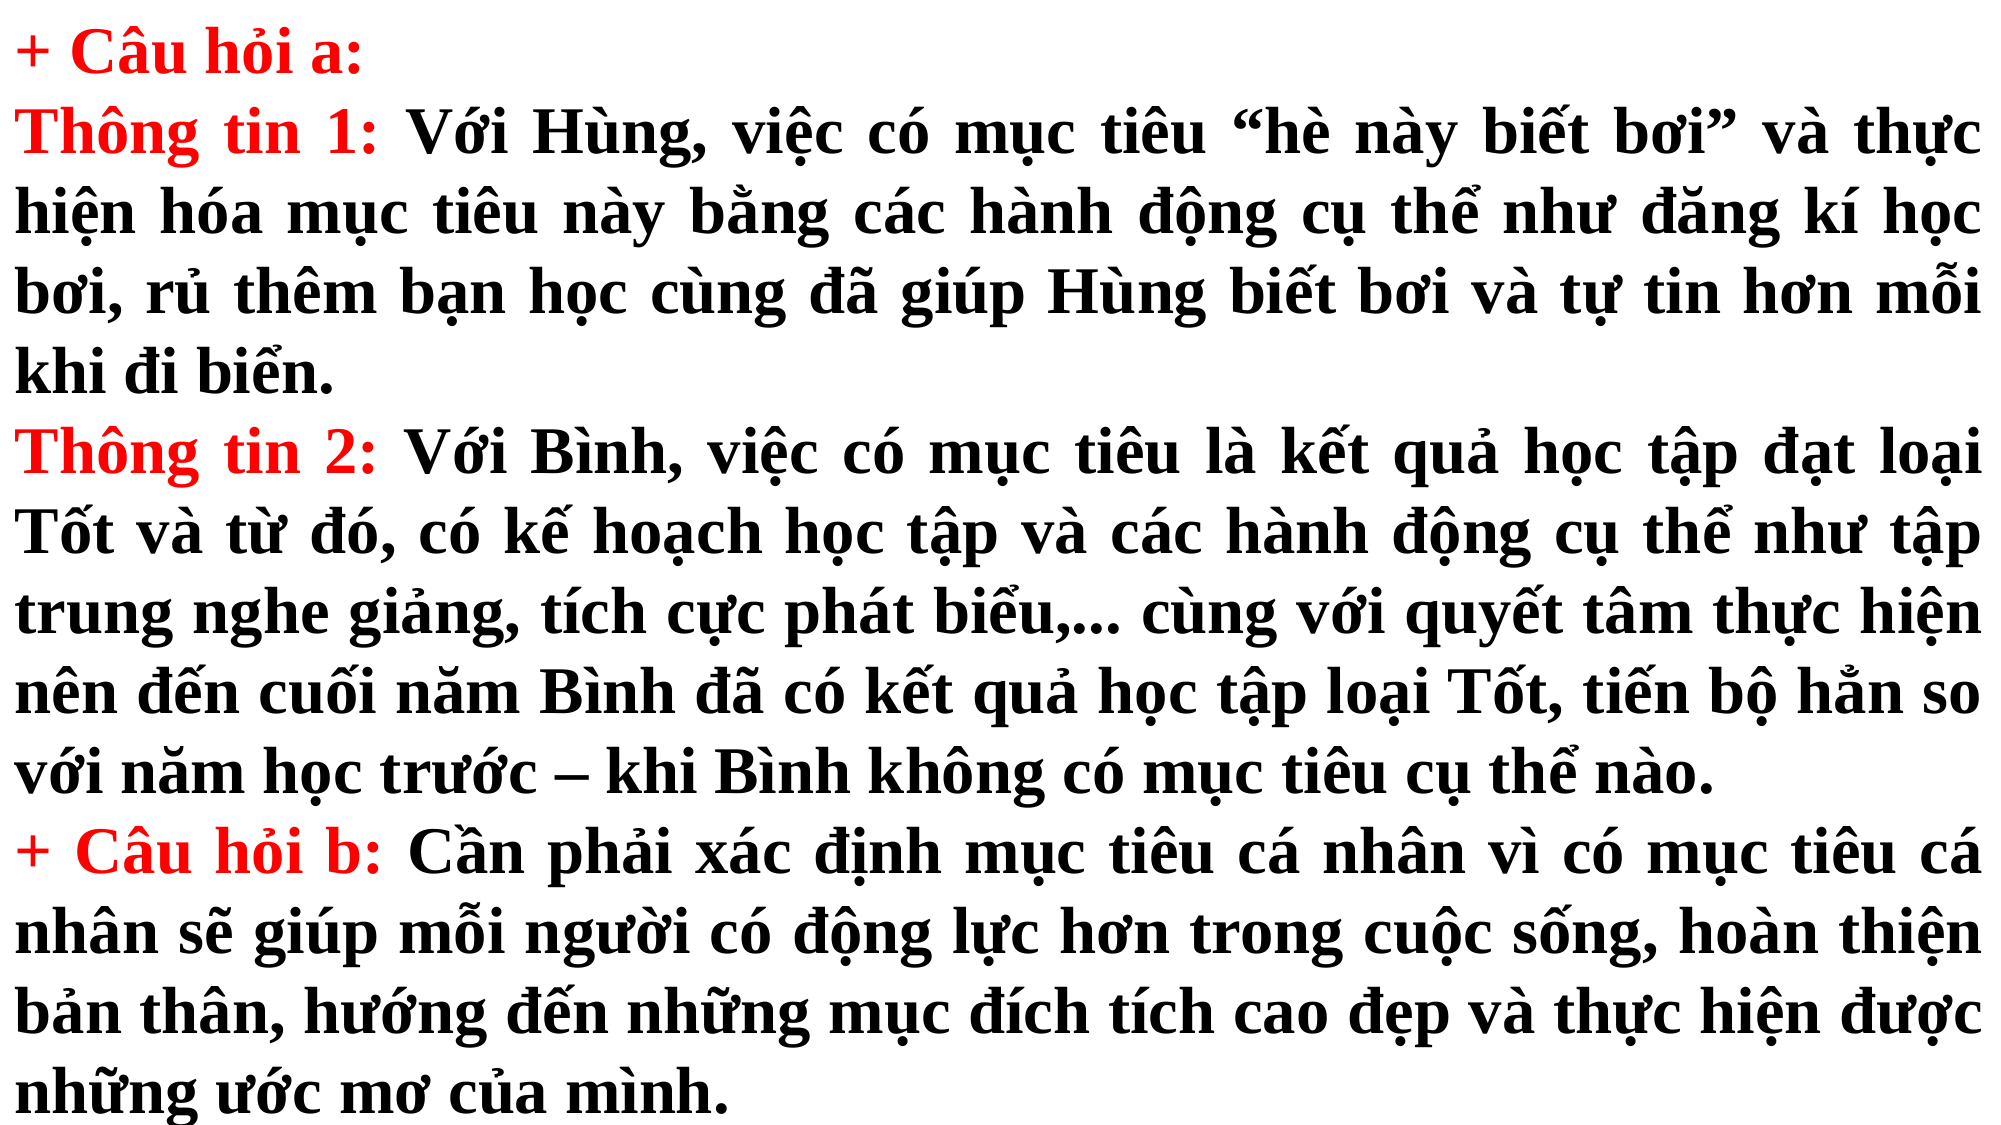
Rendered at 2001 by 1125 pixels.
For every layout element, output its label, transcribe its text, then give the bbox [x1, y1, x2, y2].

text_box + Câu hỏi a: Thông tin 1: Với Hùng, việc có mục tiêu “hè này biết bơi” và thực hiện hóa mục tiêu này bằng các hành động cụ thể như đăng kí học bơi, rủ thêm bạn học cùng đã giúp Hùng biết bơi và tự tin hơn mỗi khi đi biển. Thông tin 2: Với Bình, việc có mục tiêu là kết quả học tập đạt loại Tốt và từ đó, có kế hoạch học tập và các hành động cụ thể như tập trung nghe giảng, tích cực phát biểu,... cùng với quyết tâm thực hiện nên đến cuối năm Bình đã có kết quả học tập loại Tốt, tiến bộ hẳn so với năm học trước – khi Bình không có mục tiêu cụ thể nào. + Câu hỏi b: Cần phải xác định mục tiêu cá nhân vì có mục tiêu cá nhân sẽ giúp mỗi người có động lực hơn trong cuộc sống, hoàn thiện bản thân, hướng đến những mục đích tích cao đẹp và thực hiện được những ước mơ của mình. [0, 0, 2000, 1125]
